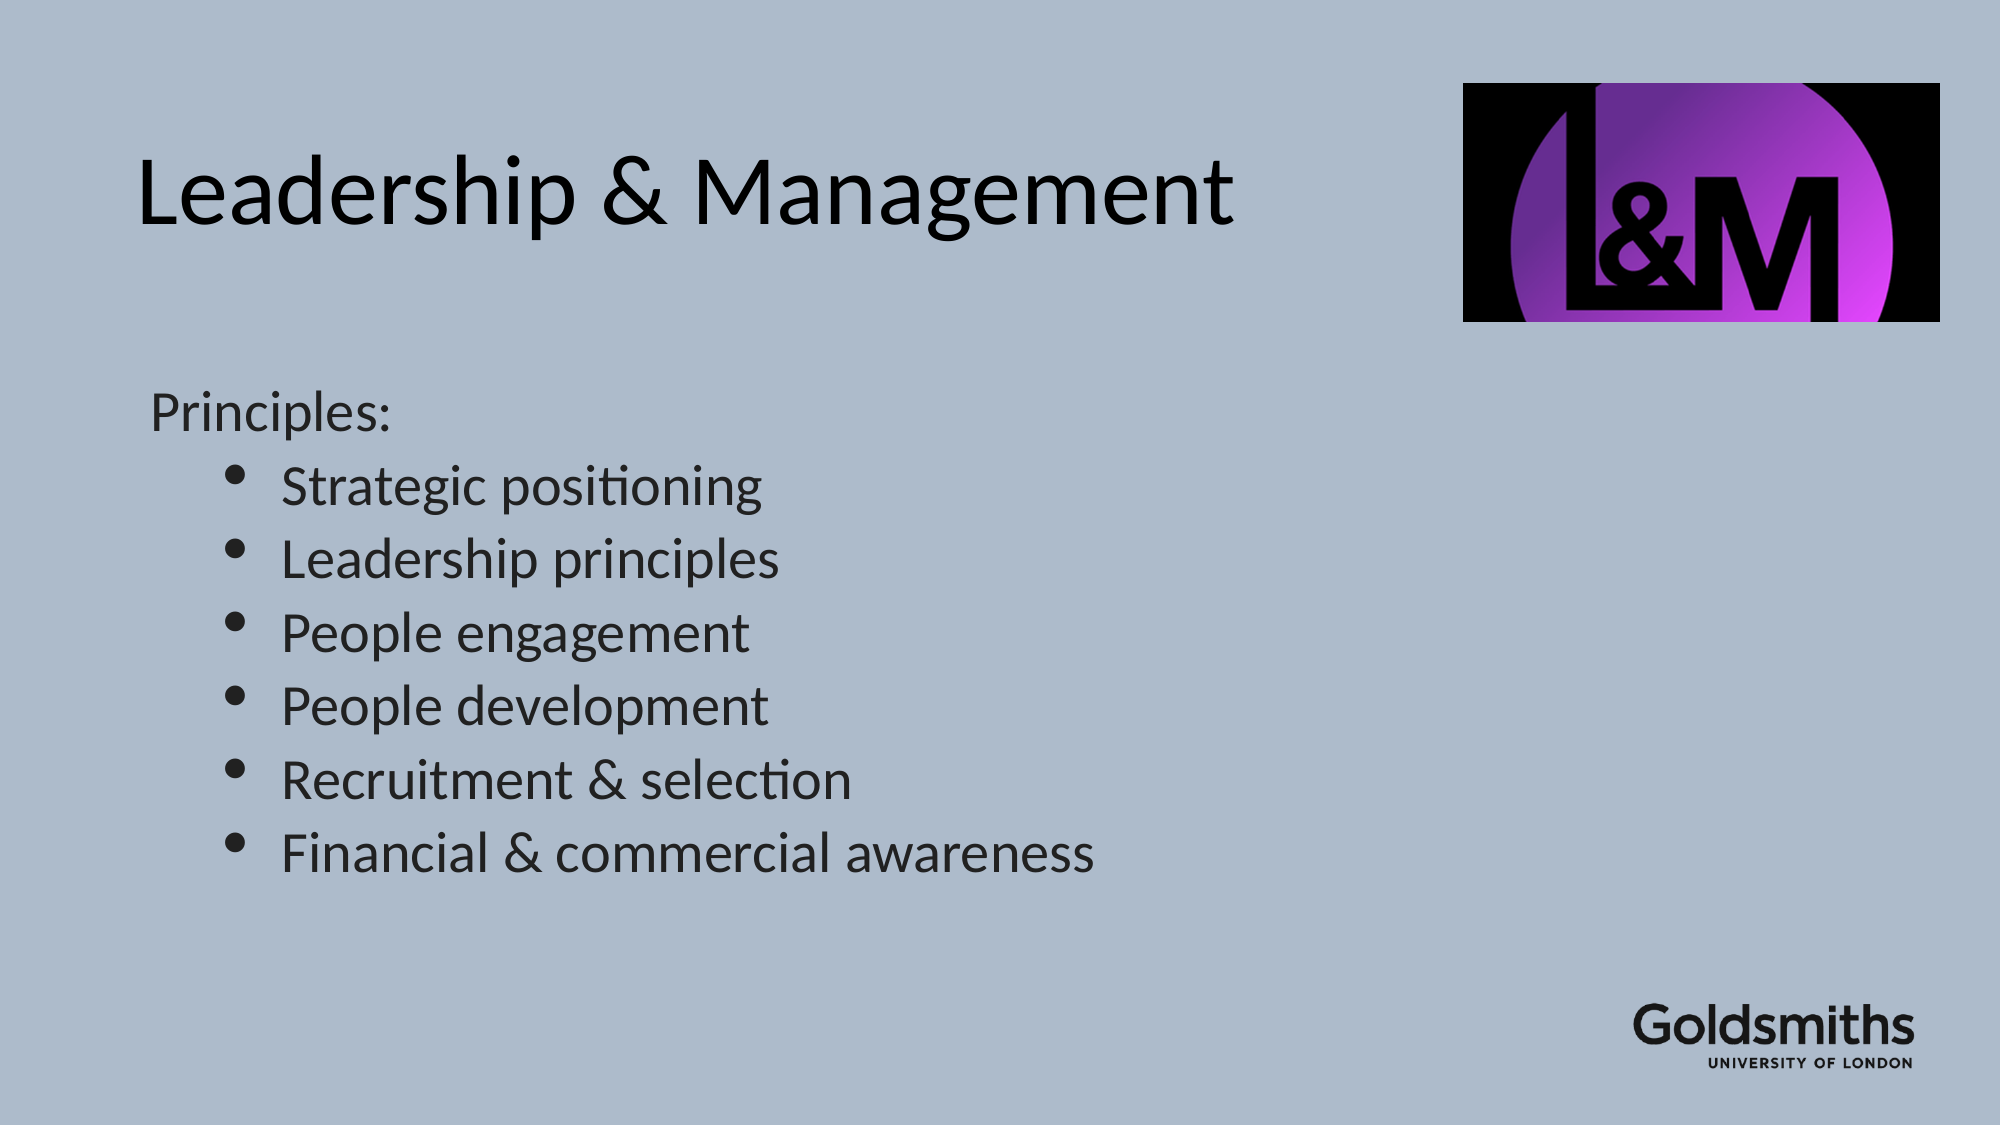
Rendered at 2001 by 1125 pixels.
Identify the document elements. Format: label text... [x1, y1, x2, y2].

picture [1462, 83, 1940, 322]
title Leadership & Management [121, 83, 1462, 301]
text_box Principles: Strategic positioning Leadership principles People engagement People development Recruitment & selection Financial & commercial awareness [135, 362, 1322, 892]
picture [1629, 998, 1918, 1073]
